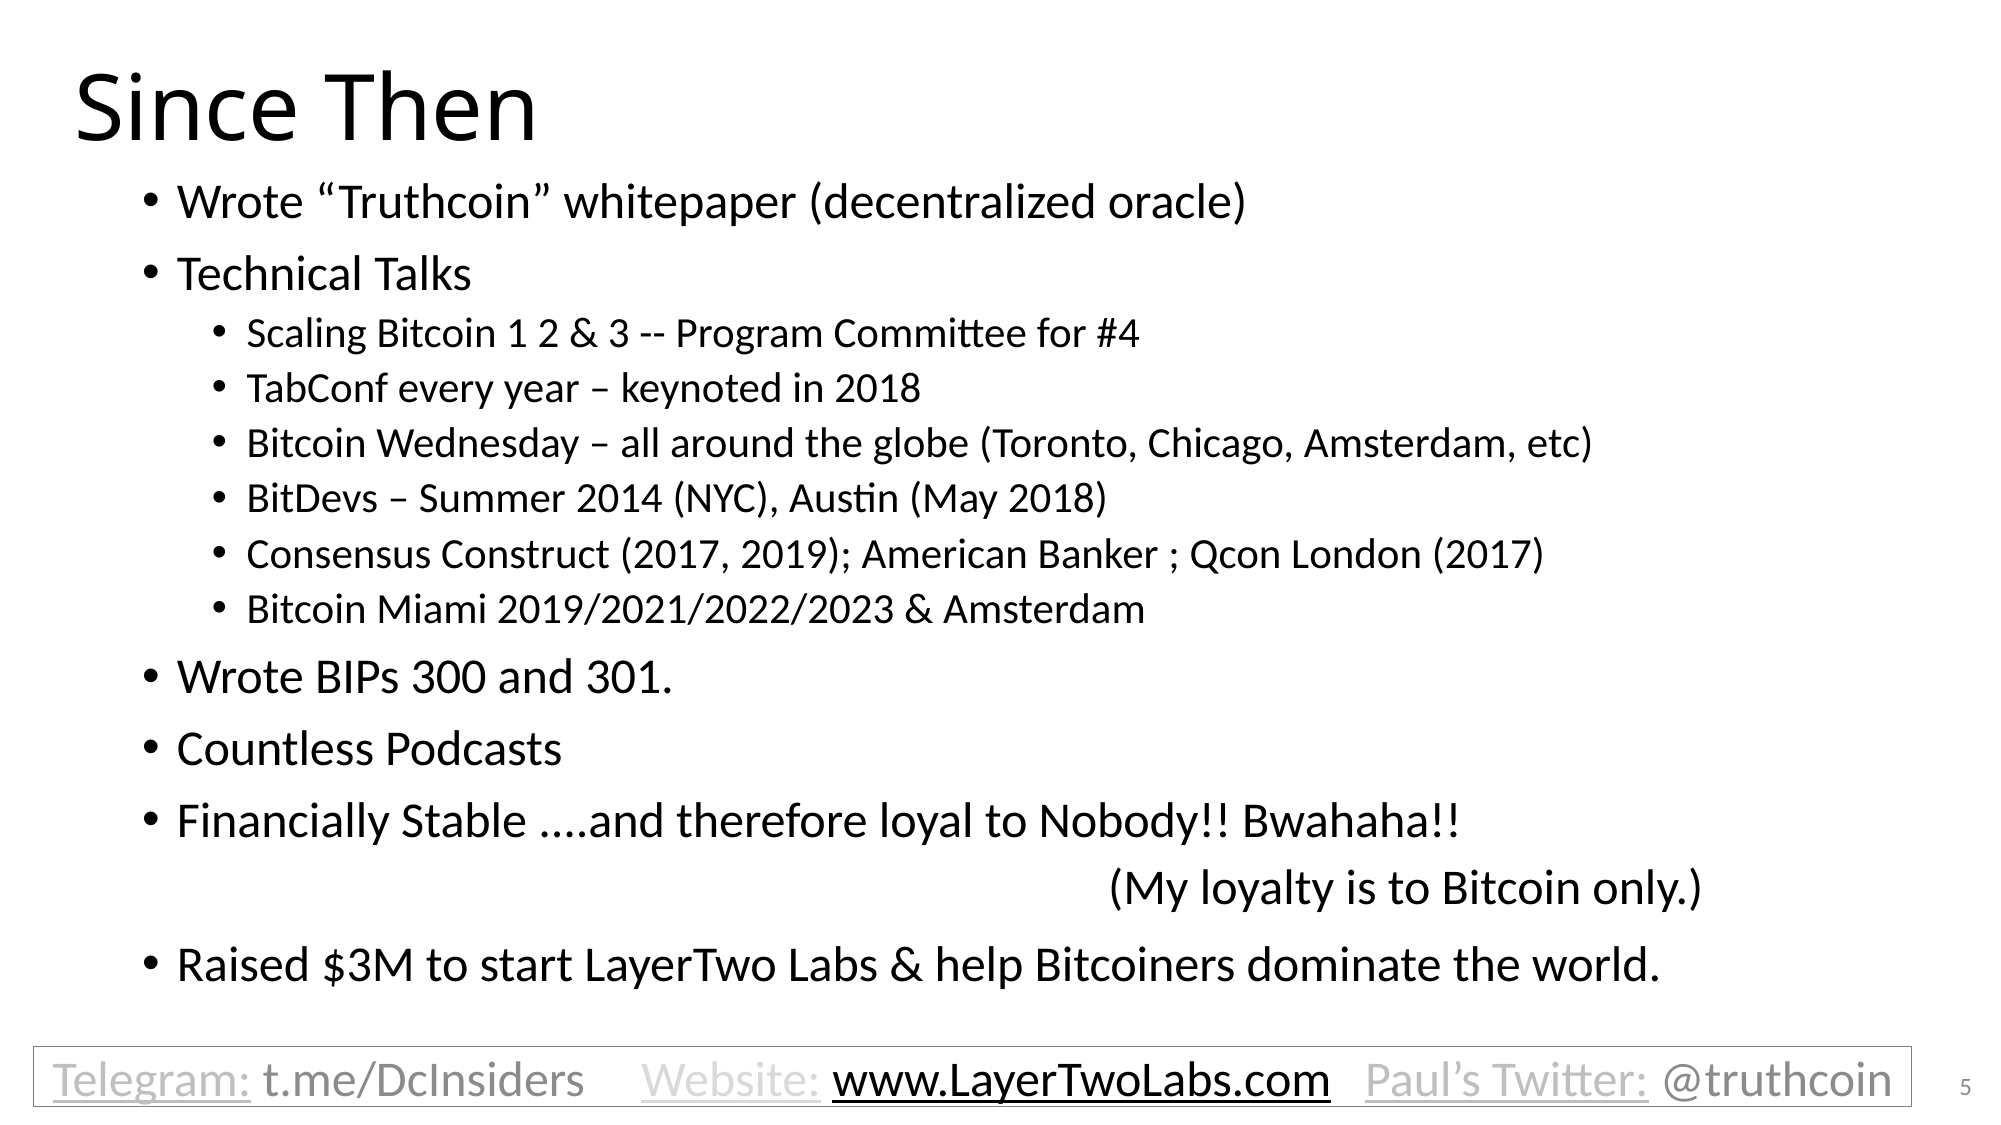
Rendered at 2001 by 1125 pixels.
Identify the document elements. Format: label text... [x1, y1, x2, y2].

text_box Wrote “Truthcoin” whitepaper (decentralized oracle) Technical Talks Scaling Bitcoin 1 2 & 3 -- Program Committee for #4 TabConf every year – keynoted in 2018 Bitcoin Wednesday – all around the globe (Toronto, Chicago, Amsterdam, etc) BitDevs – Summer 2014 (NYC), Austin (May 2018) Consensus Construct (2017, 2019); American Banker ; Qcon London (2017) Bitcoin Miami 2019/2021/2022/2023 & Amsterdam Wrote BIPs 300 and 301. Countless Podcasts Financially Stable ....and therefore loyal to Nobody!! Bwahaha!! Raised $3M to start LayerTwo Labs & help Bitcoiners dominate the world. [127, 167, 1826, 1007]
footer Telegram: t.me/DcInsiders Website: www.LayerTwoLabs.com Paul’s Twitter: @truthcoin [33, 1046, 1912, 1107]
text_box (My loyalty is to Bitcoin only.) [1093, 854, 1952, 935]
text_box Since Then [59, 27, 558, 193]
slide_number 5 [1915, 1055, 1987, 1116]
